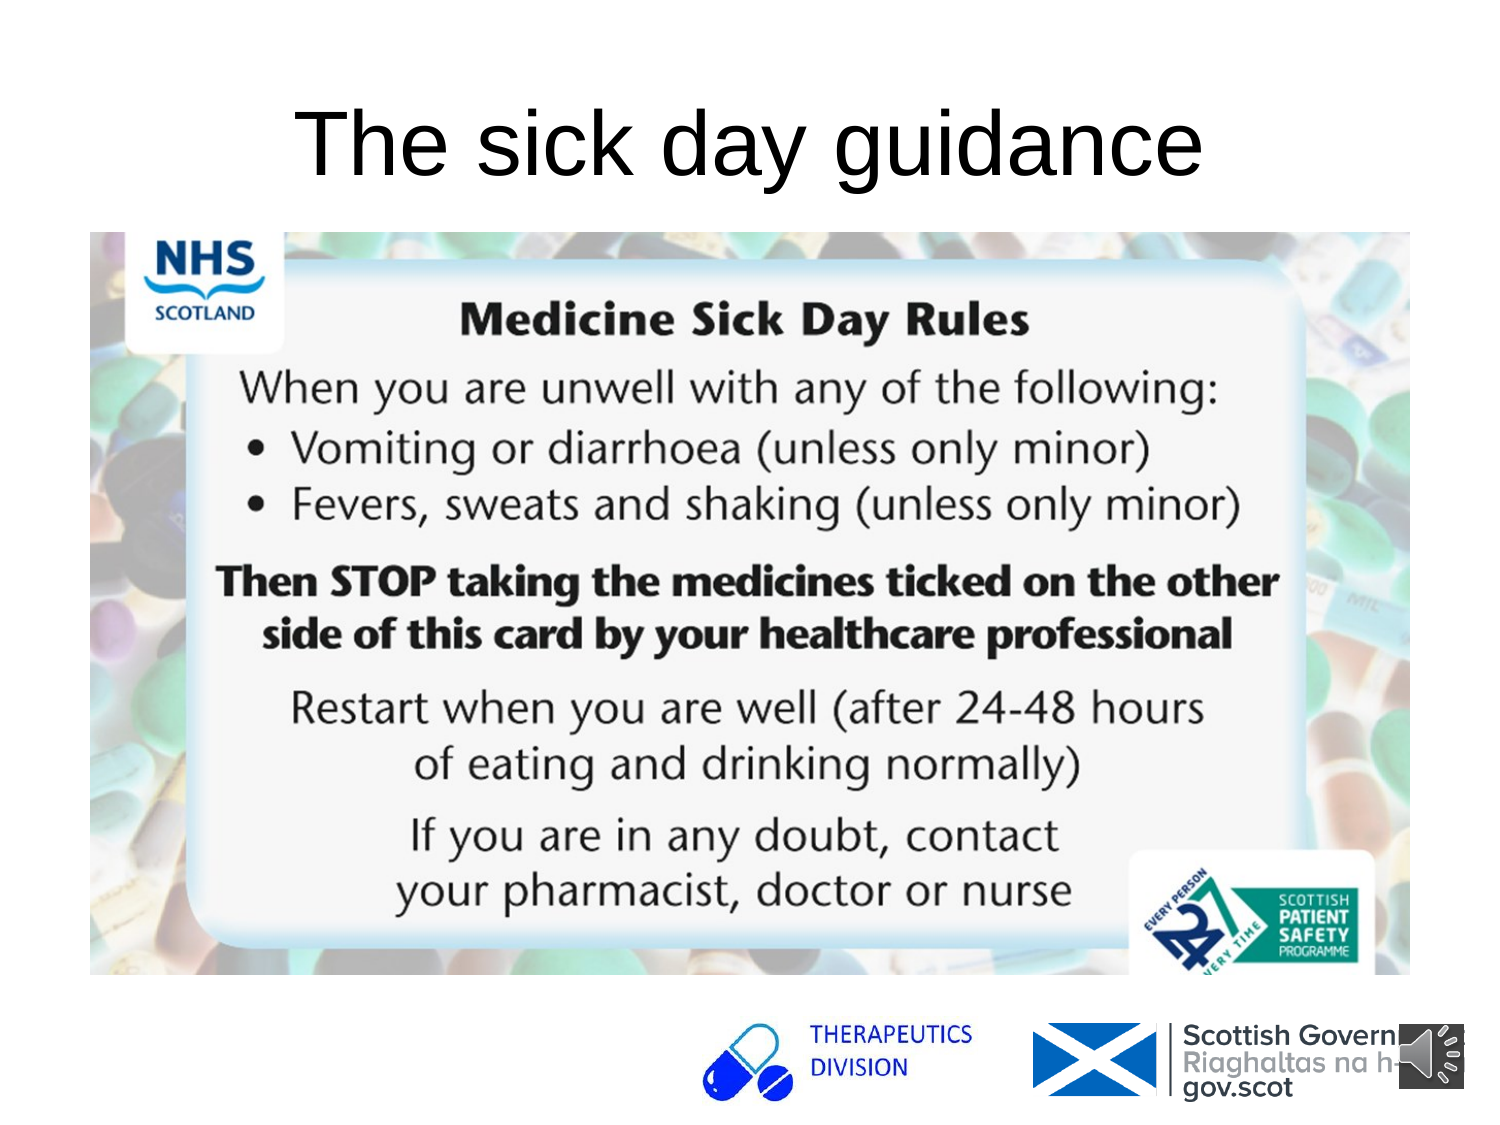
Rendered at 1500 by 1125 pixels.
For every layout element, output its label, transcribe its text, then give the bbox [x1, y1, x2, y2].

picture [1033, 1022, 1465, 1102]
picture [702, 1016, 988, 1109]
title The sick day guidance [75, 45, 1425, 233]
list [89, 232, 1411, 976]
